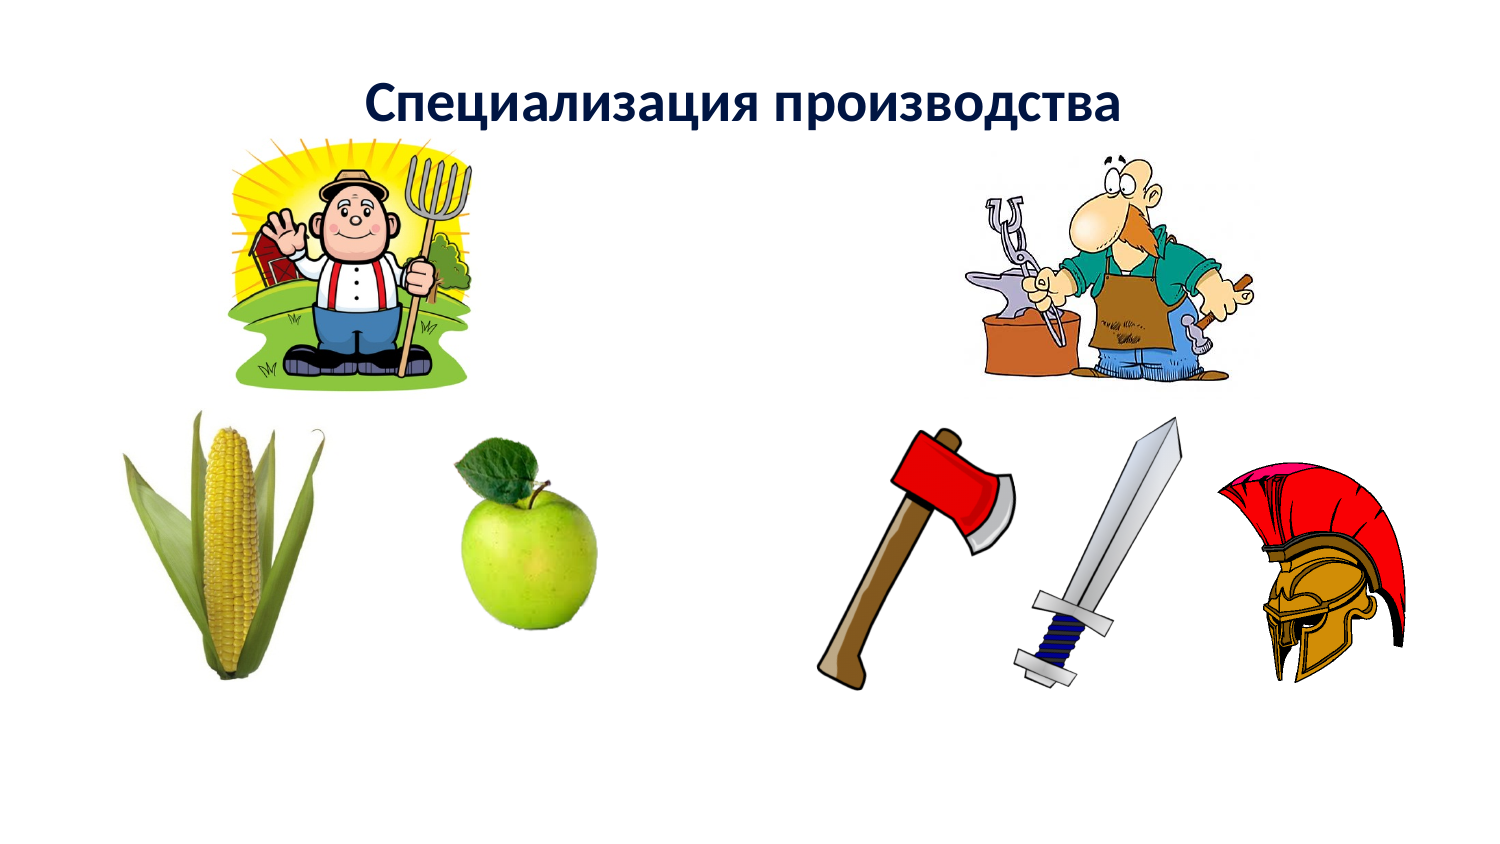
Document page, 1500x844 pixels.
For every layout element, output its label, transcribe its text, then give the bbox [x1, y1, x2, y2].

picture [383, 427, 684, 653]
text_box Специализация производства [277, 55, 1211, 141]
picture [774, 414, 1443, 698]
picture [958, 139, 1261, 399]
picture [86, 407, 361, 682]
picture [218, 126, 491, 399]
